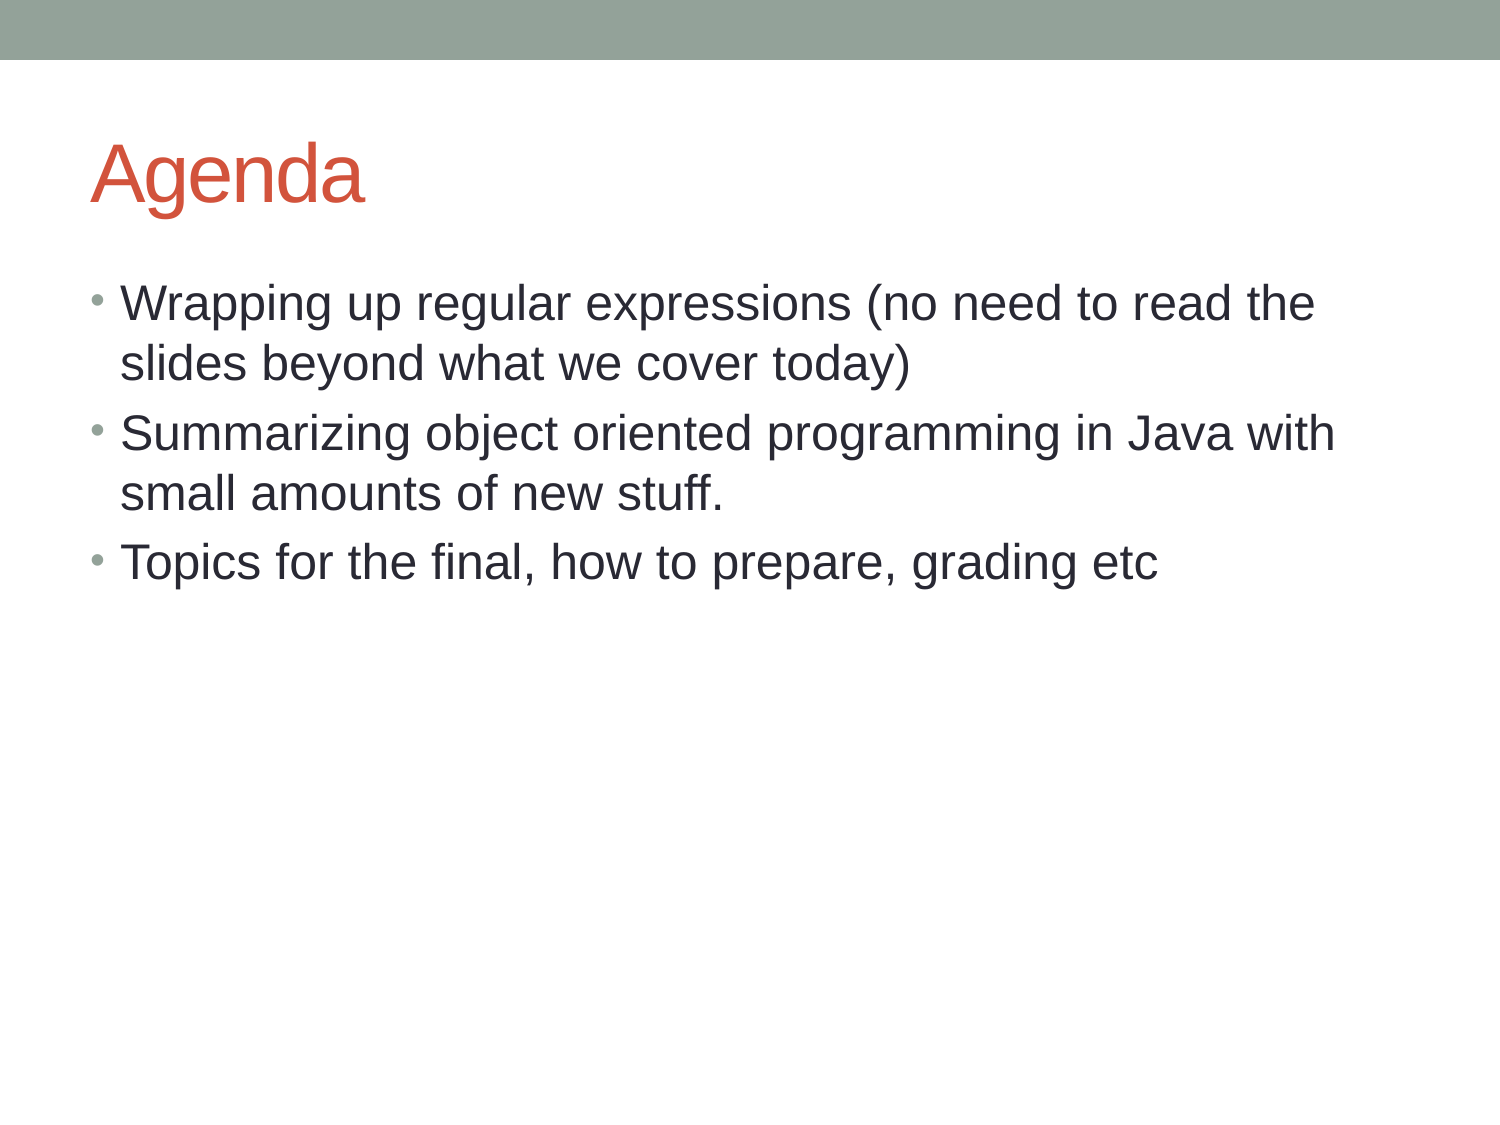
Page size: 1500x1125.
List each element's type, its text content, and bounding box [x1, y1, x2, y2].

list Wrapping up regular expressions (no need to read the slides beyond what we cover today) Summarizing object oriented programming in Java with small amounts of new stuff. Topics for the final, how to prepare, grading etc [75, 262, 1425, 1063]
title Agenda [75, 87, 1425, 250]
